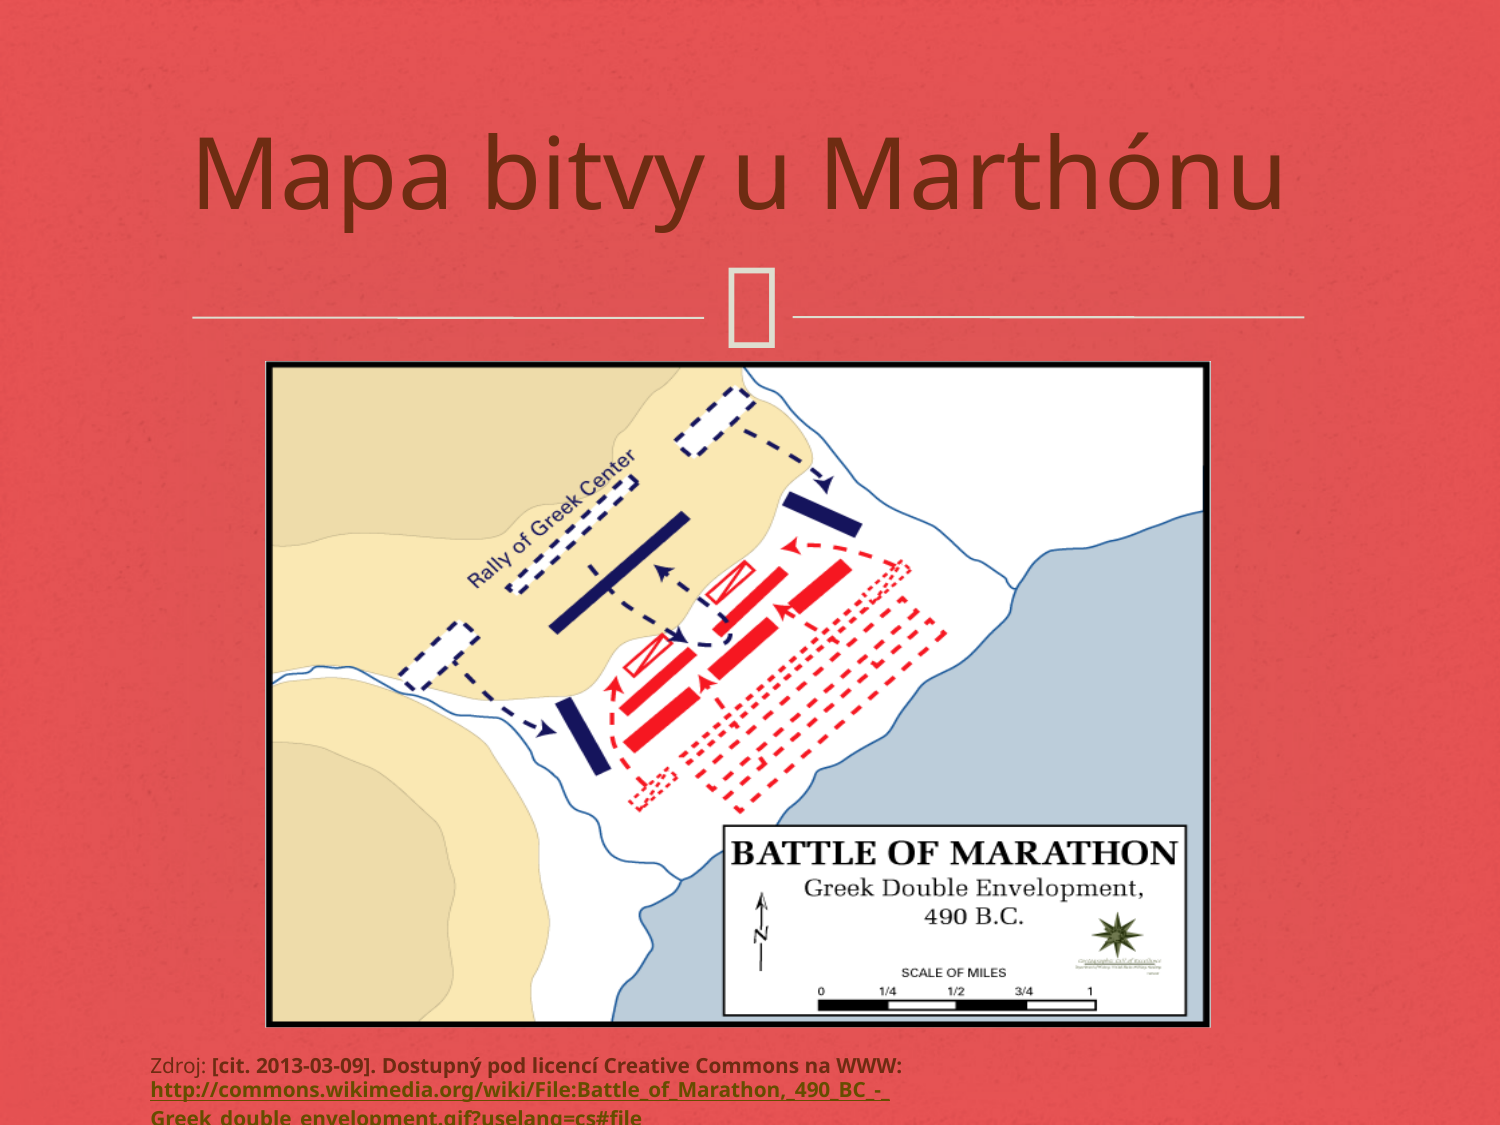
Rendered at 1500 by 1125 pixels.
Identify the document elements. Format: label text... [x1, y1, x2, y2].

text_box Zdroj: [cit. 2013-03-09]. Dostupný pod licencí Creative Commons na WWW: http://commons.wikimedia.org/wiki/File:Battle_of_Marathon,_490_BC_-_Greek_double_envelopment.gif?uselang=cs#file [135, 385, 1376, 1125]
title Mapa bitvy u Marthónu [64, 54, 1415, 284]
picture [265, 361, 1212, 1037]
